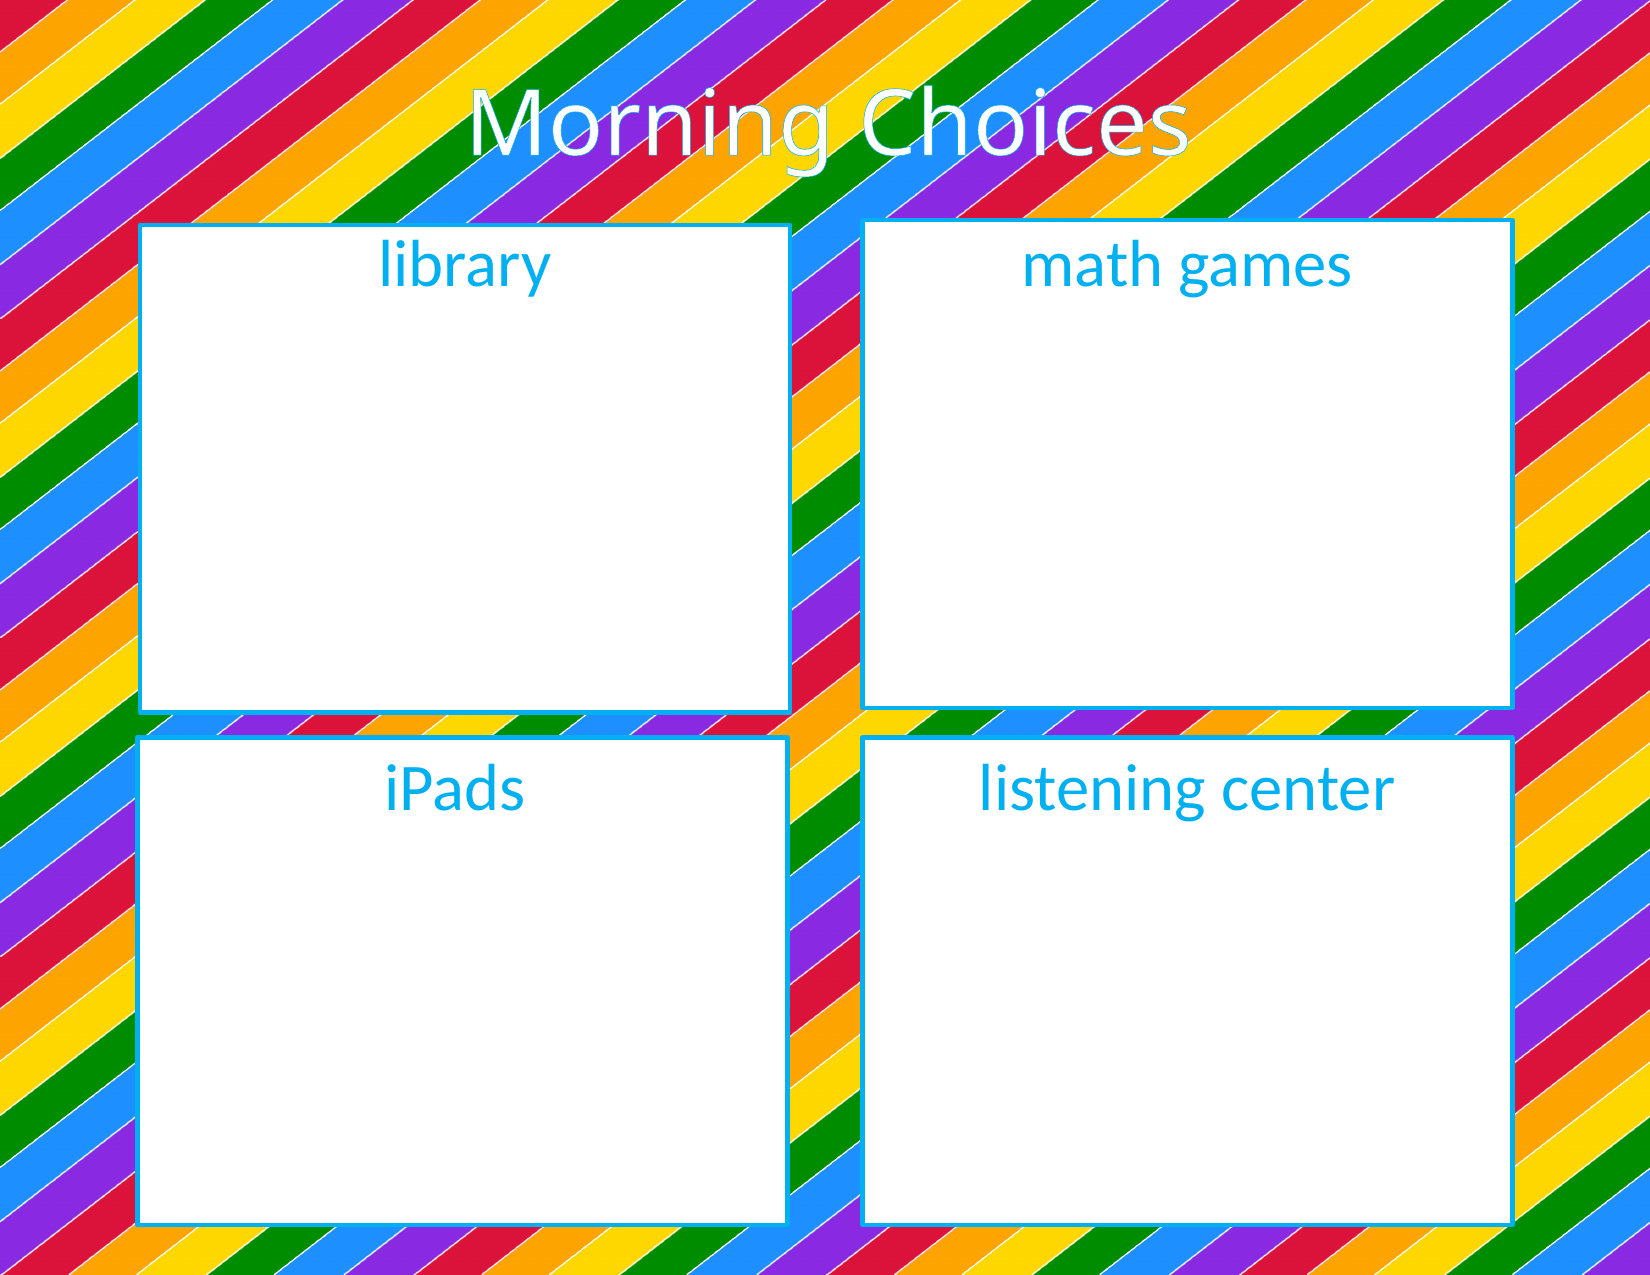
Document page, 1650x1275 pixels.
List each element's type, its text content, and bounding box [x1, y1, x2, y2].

text_box iPads [369, 736, 541, 832]
text_box listening center [964, 736, 1411, 832]
picture [0, 0, 1650, 1275]
text_box library [363, 212, 567, 308]
text_box [135, 735, 790, 1227]
text_box Morning Choices [449, 55, 1232, 181]
text_box [138, 223, 792, 715]
text_box [860, 735, 1515, 1227]
text_box [860, 218, 1515, 710]
text_box math games [1006, 212, 1369, 308]
